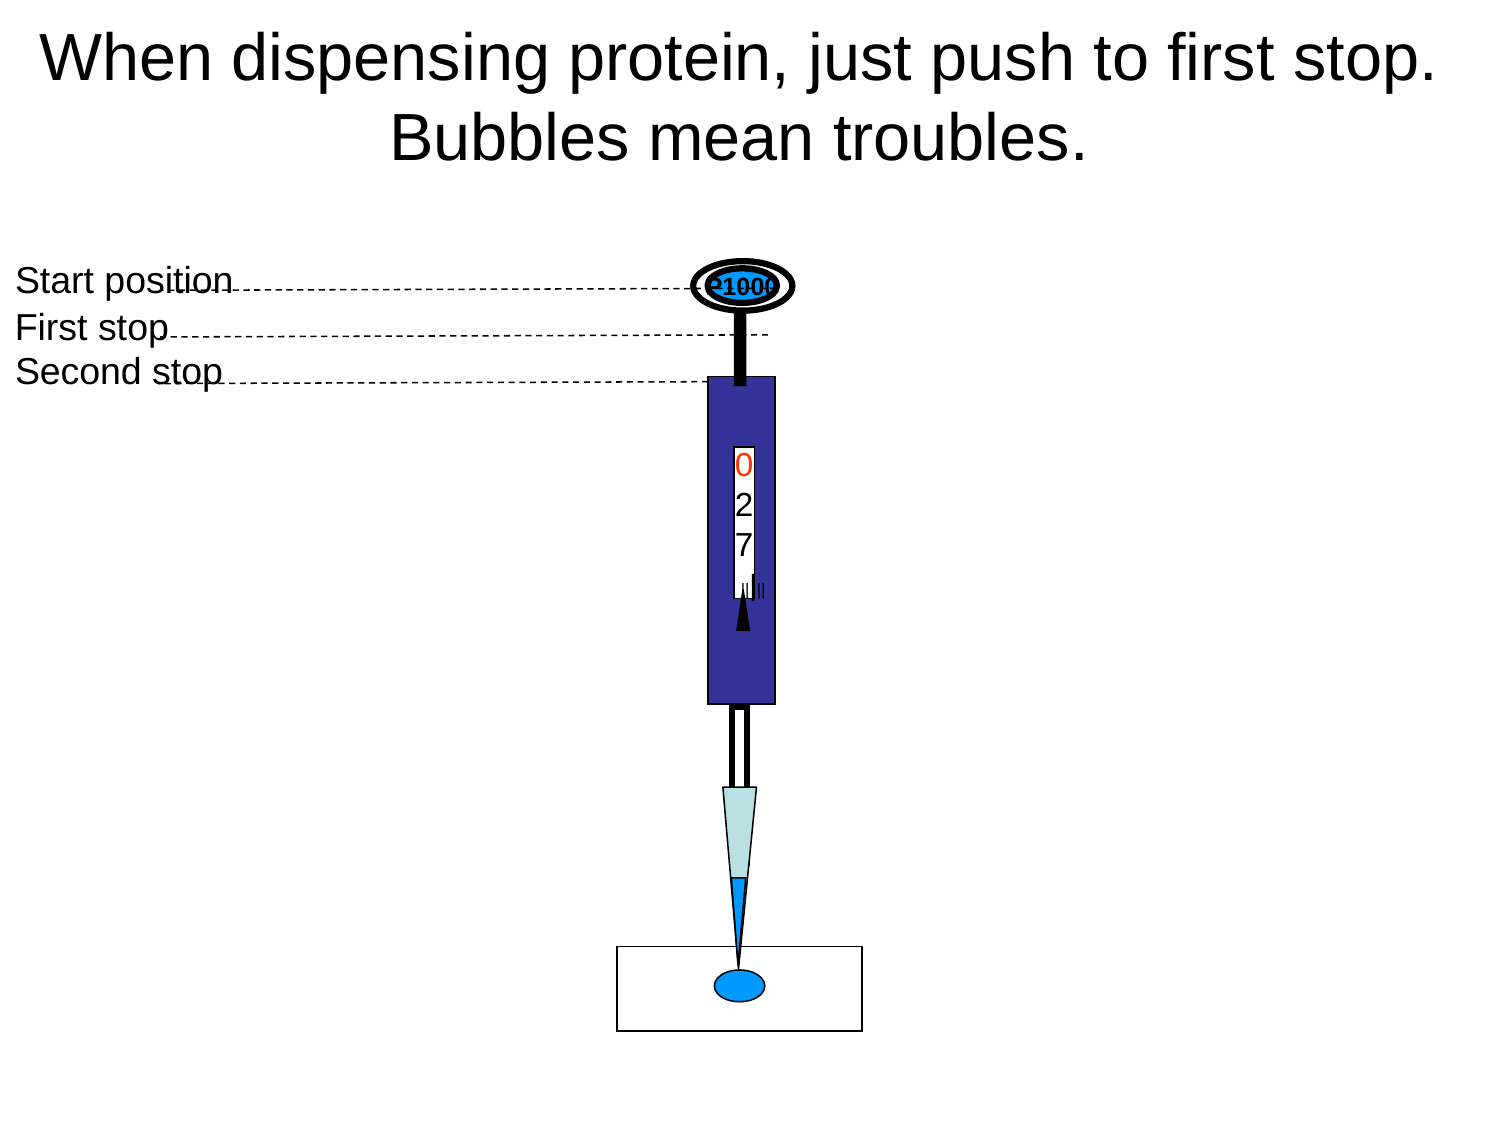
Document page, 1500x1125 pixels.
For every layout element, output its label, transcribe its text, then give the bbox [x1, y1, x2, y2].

text_box [714, 969, 765, 1002]
text_box ||||| [726, 559, 781, 609]
text_box Second stop [0, 339, 238, 400]
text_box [693, 261, 793, 387]
text_box [707, 387, 776, 704]
text_box [731, 707, 747, 787]
text_box [722, 787, 757, 964]
text_box [737, 609, 750, 631]
title When dispensing protein, just push to first stop. Bubbles mean troubles. [0, 0, 1479, 188]
text_box [731, 877, 746, 965]
text_box First stop [0, 309, 185, 339]
text_box 0 2 7 [733, 446, 755, 559]
text_box [616, 946, 862, 1031]
text_box Start position [0, 248, 249, 309]
